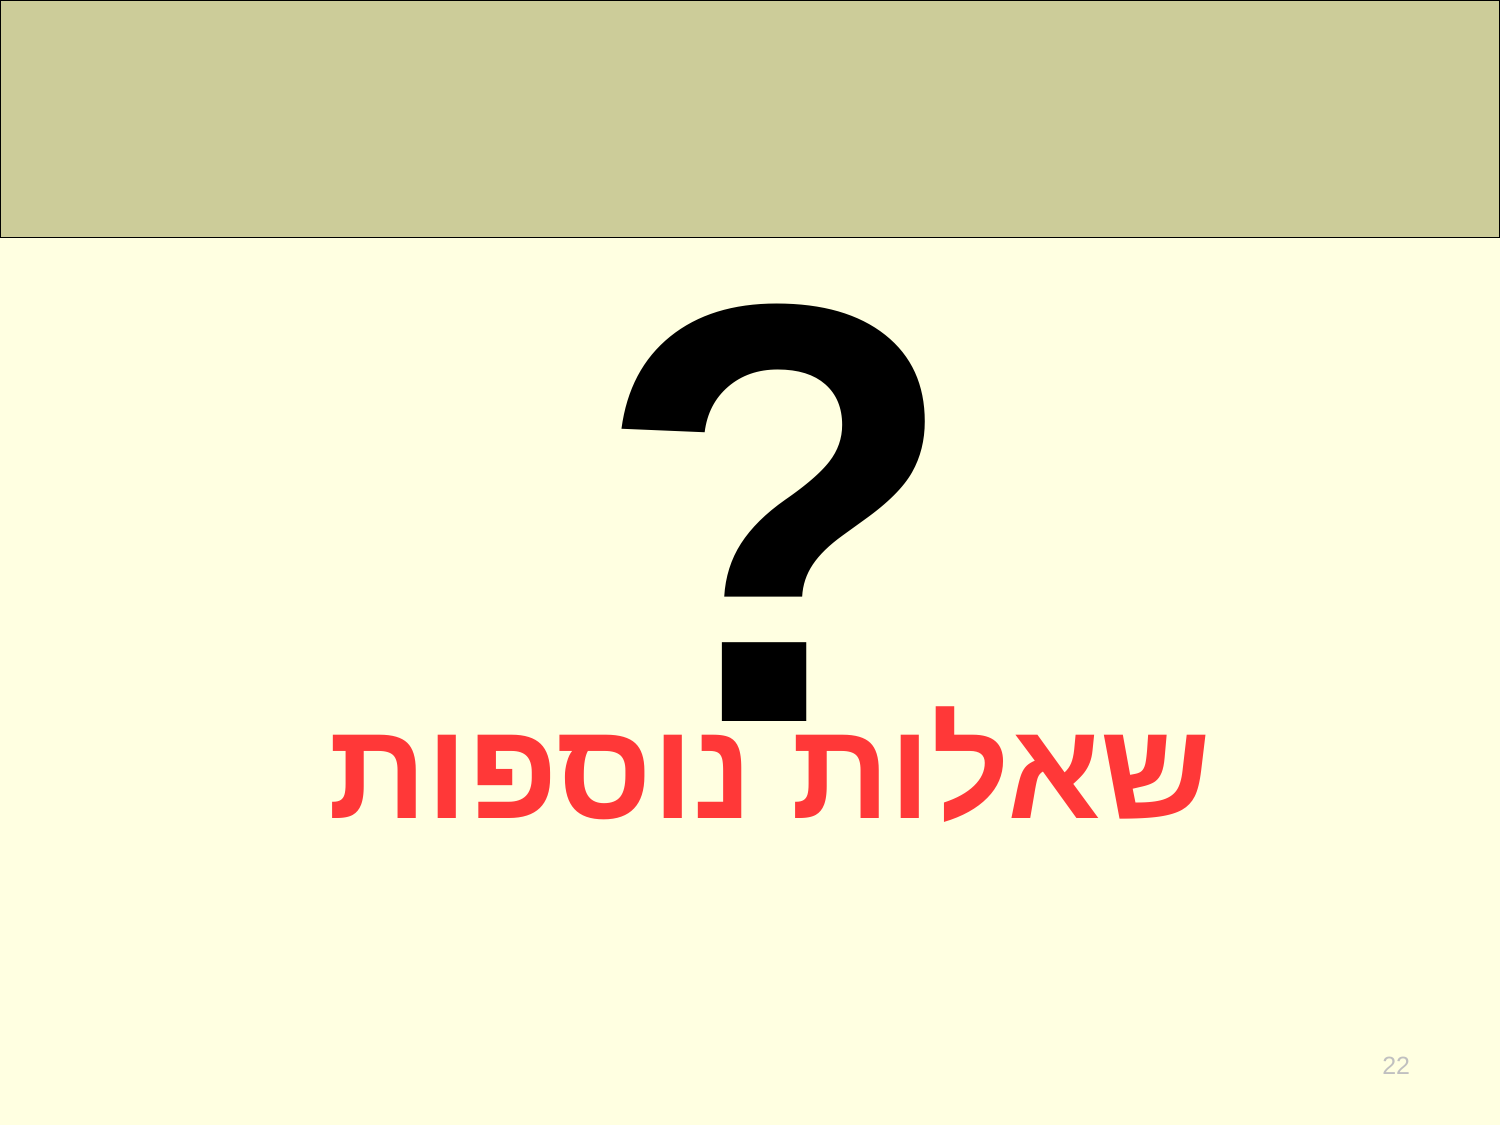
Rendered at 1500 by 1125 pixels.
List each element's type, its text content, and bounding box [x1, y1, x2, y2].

text_box ? [579, 115, 975, 848]
text_box שאלות נוספות [295, 673, 1246, 854]
slide_number 22 [1074, 1042, 1425, 1103]
